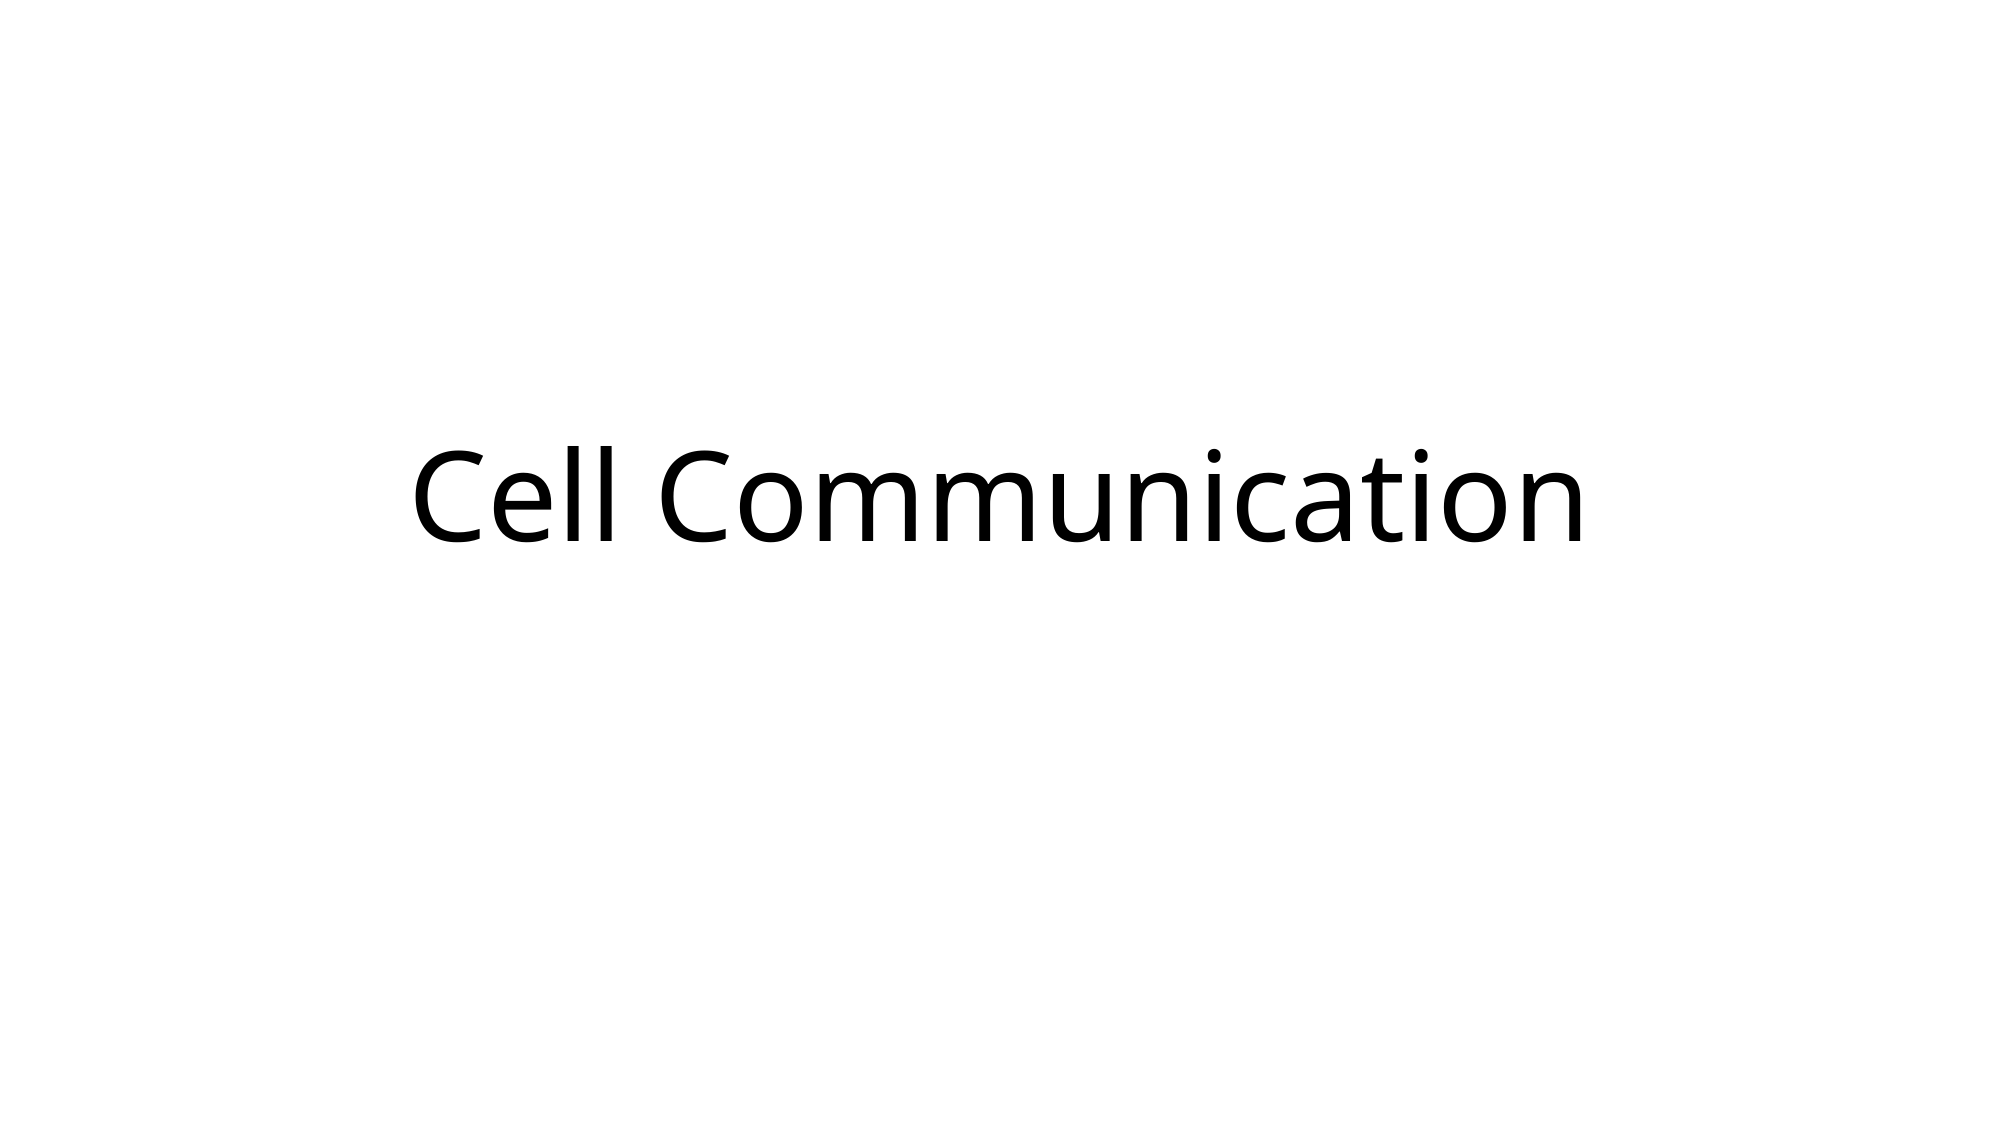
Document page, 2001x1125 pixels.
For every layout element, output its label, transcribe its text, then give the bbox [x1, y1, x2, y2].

title Cell Communication [249, 184, 1750, 576]
